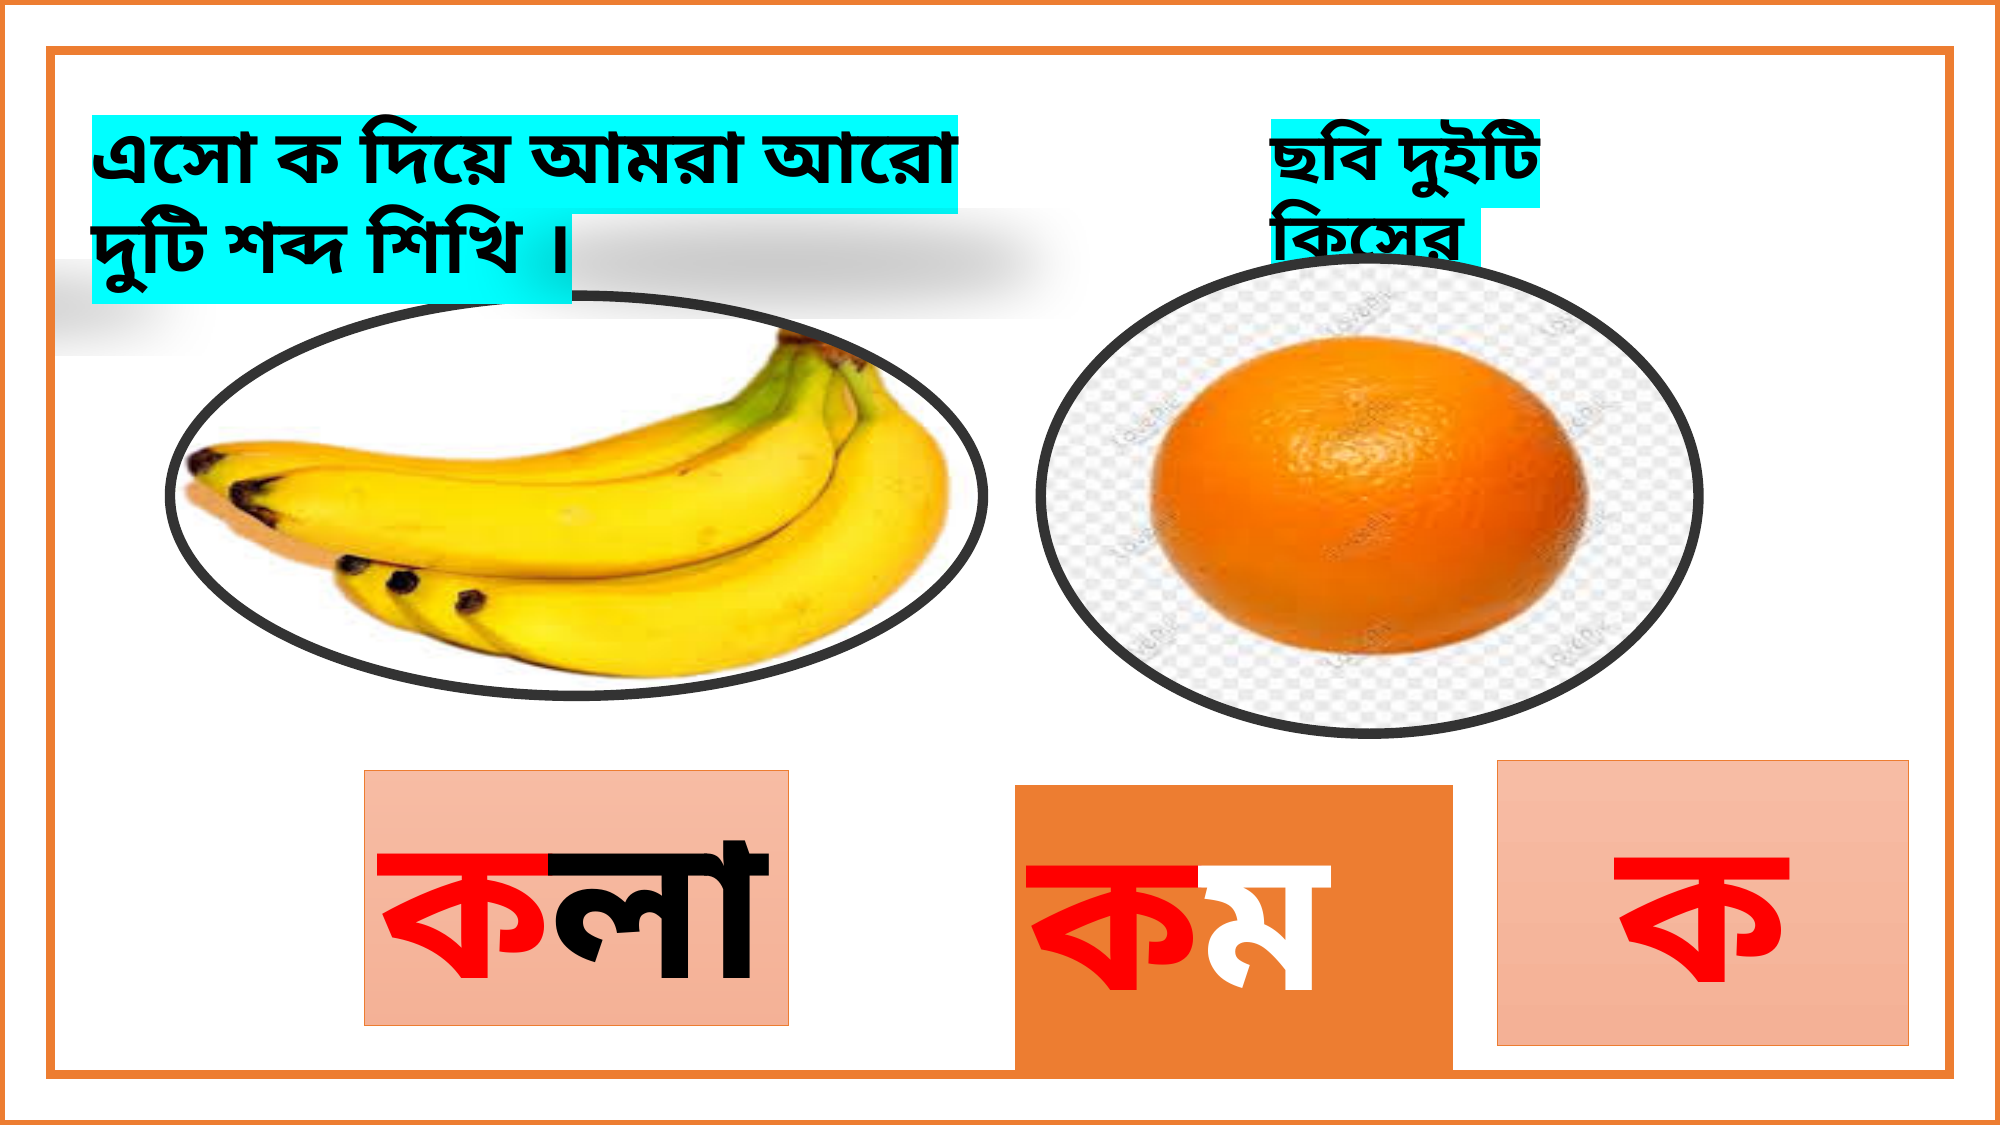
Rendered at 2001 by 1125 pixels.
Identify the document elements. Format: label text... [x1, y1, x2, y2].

text_box ক [1497, 760, 1909, 1046]
picture [169, 295, 984, 696]
picture [1040, 258, 1699, 734]
text_box কলা [364, 770, 789, 1026]
text_box এসো ক দিয়ে আমরা আরো দুটি শব্দ শিখি । [77, 101, 1107, 296]
text_box [0, 0, 2000, 1125]
text_box ছবি দুইটি কিসের [1256, 106, 1660, 258]
text_box কমলা [1012, 781, 1456, 1073]
